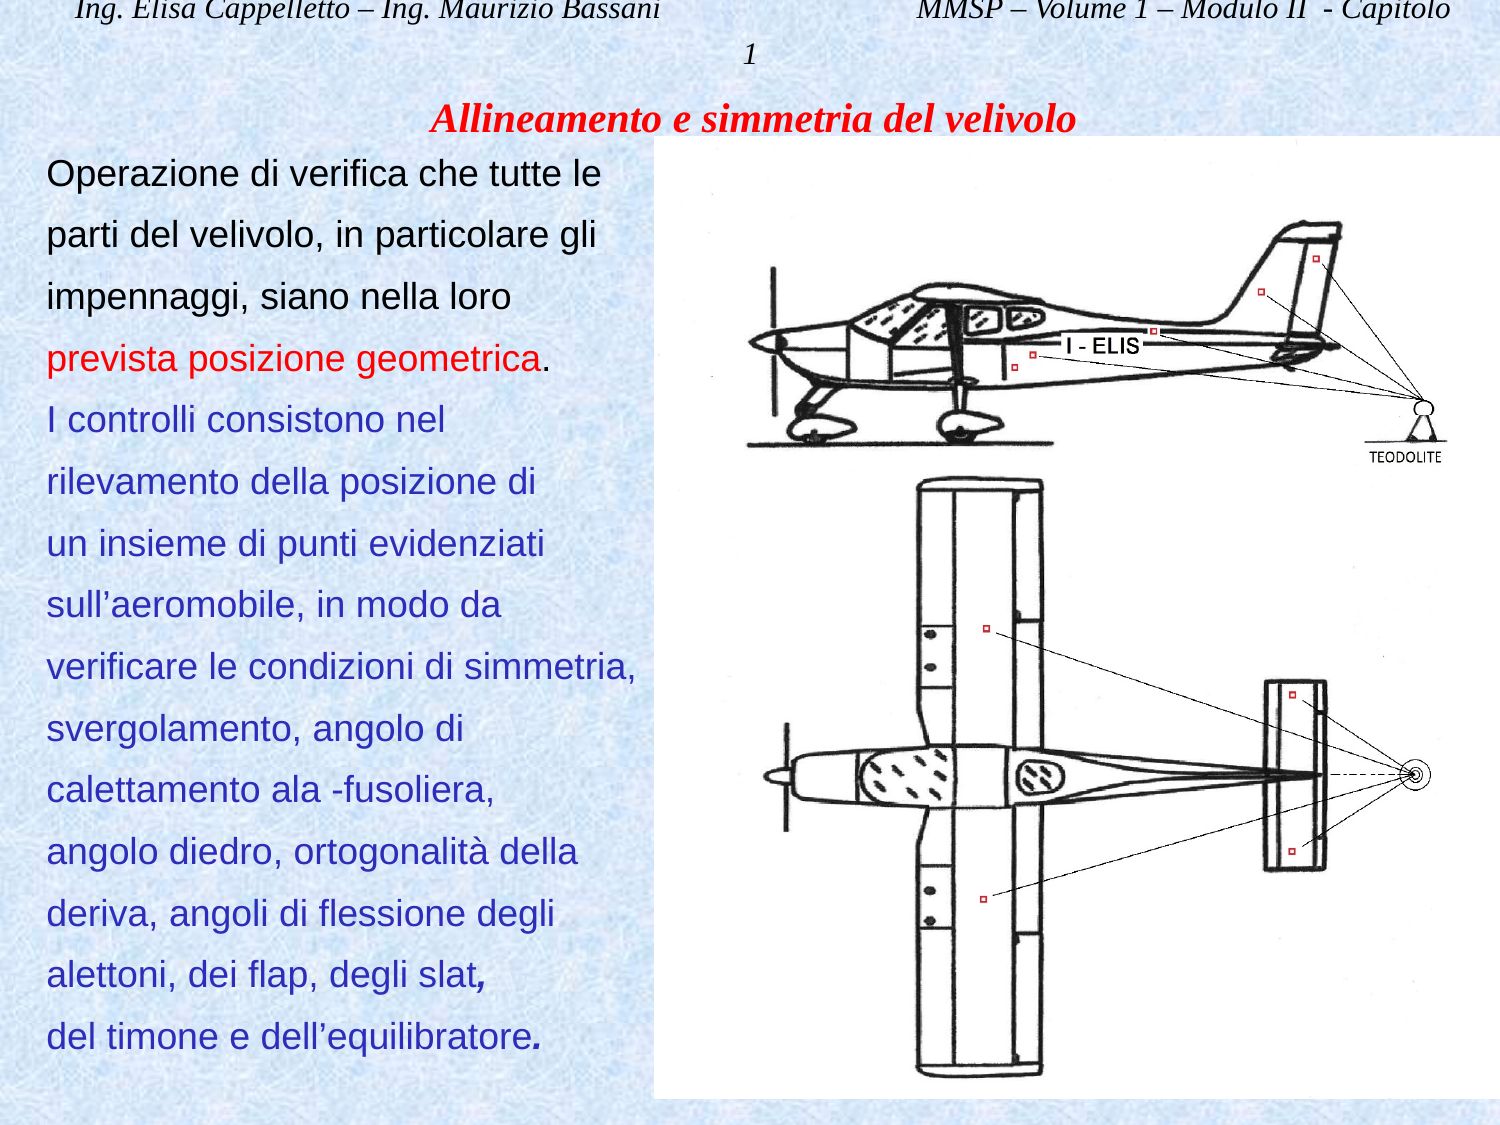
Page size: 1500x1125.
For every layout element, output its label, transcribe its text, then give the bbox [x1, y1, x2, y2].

text_box Ing. Elisa Cappelletto – Ing. Maurizio Bassani MMSP – Volume 1 – Modulo II - Capitolo 1 Allineamento e simmetria del velivolo [30, 42, 1478, 154]
picture [0, 0, 1500, 1125]
text_box Operazione di verifica che tutte le parti del velivolo, in particolare gli impennaggi, siano nella loro prevista posizione geometrica. I controlli consistono nel rilevamento della posizione di un insieme di punti evidenziati sull’aeromobile, in modo da verificare le condizioni di simmetria, svergolamento, angolo di calettamento ala -fusoliera, angolo diedro, ortogonalità della deriva, angoli di flessione degli alettoni, dei flap, degli slat, del timone e dell’equilibratore. [31, 141, 654, 877]
